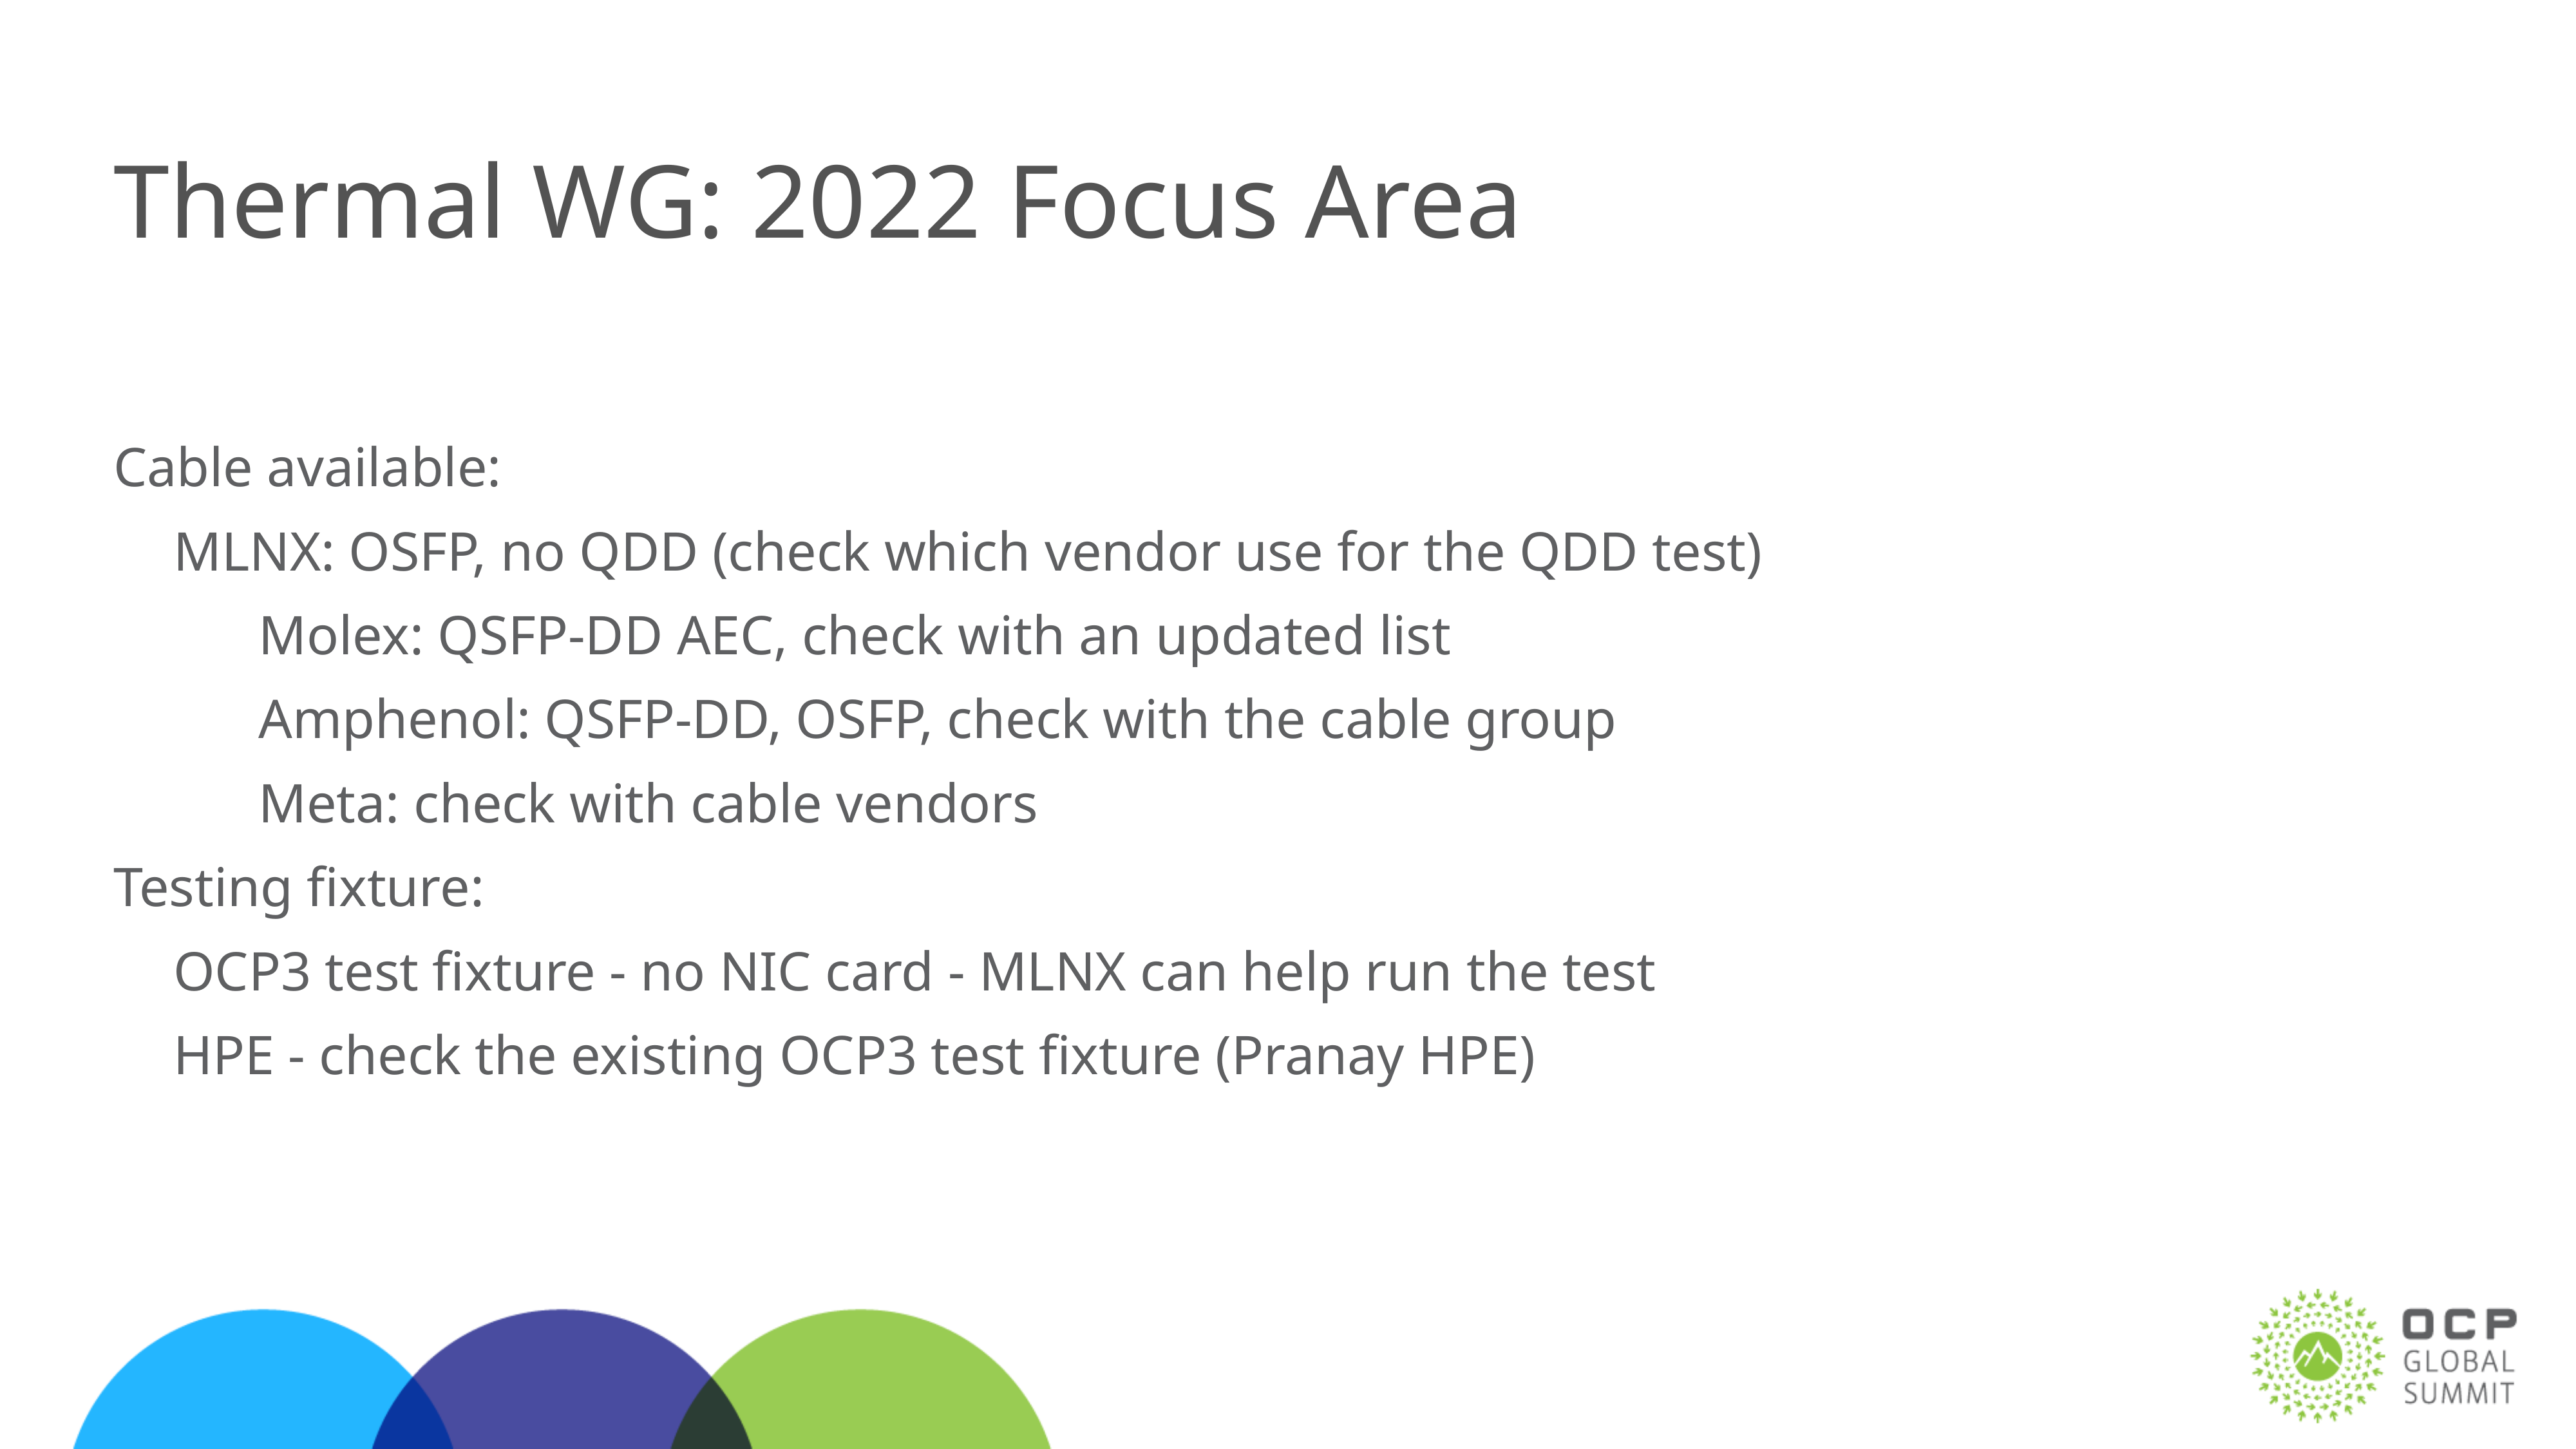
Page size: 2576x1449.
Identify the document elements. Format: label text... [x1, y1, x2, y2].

list Cable available: MLNX: OSFP, no QDD (check which vendor use for the QDD test) Molex: QSFP-DD AEC, check with an updated list Amphenol: QSFP-DD, OSFP, check with the cable group Meta: check with cable vendors Testing fixture: OCP3 test fixture - no NIC card - MLNX can help run the test HPE - check the existing OCP3 test fixture (Pranay HPE) [88, 325, 2488, 1287]
picture [0, 0, 2576, 1449]
title Thermal WG: 2022 Focus Area [88, 125, 2488, 287]
